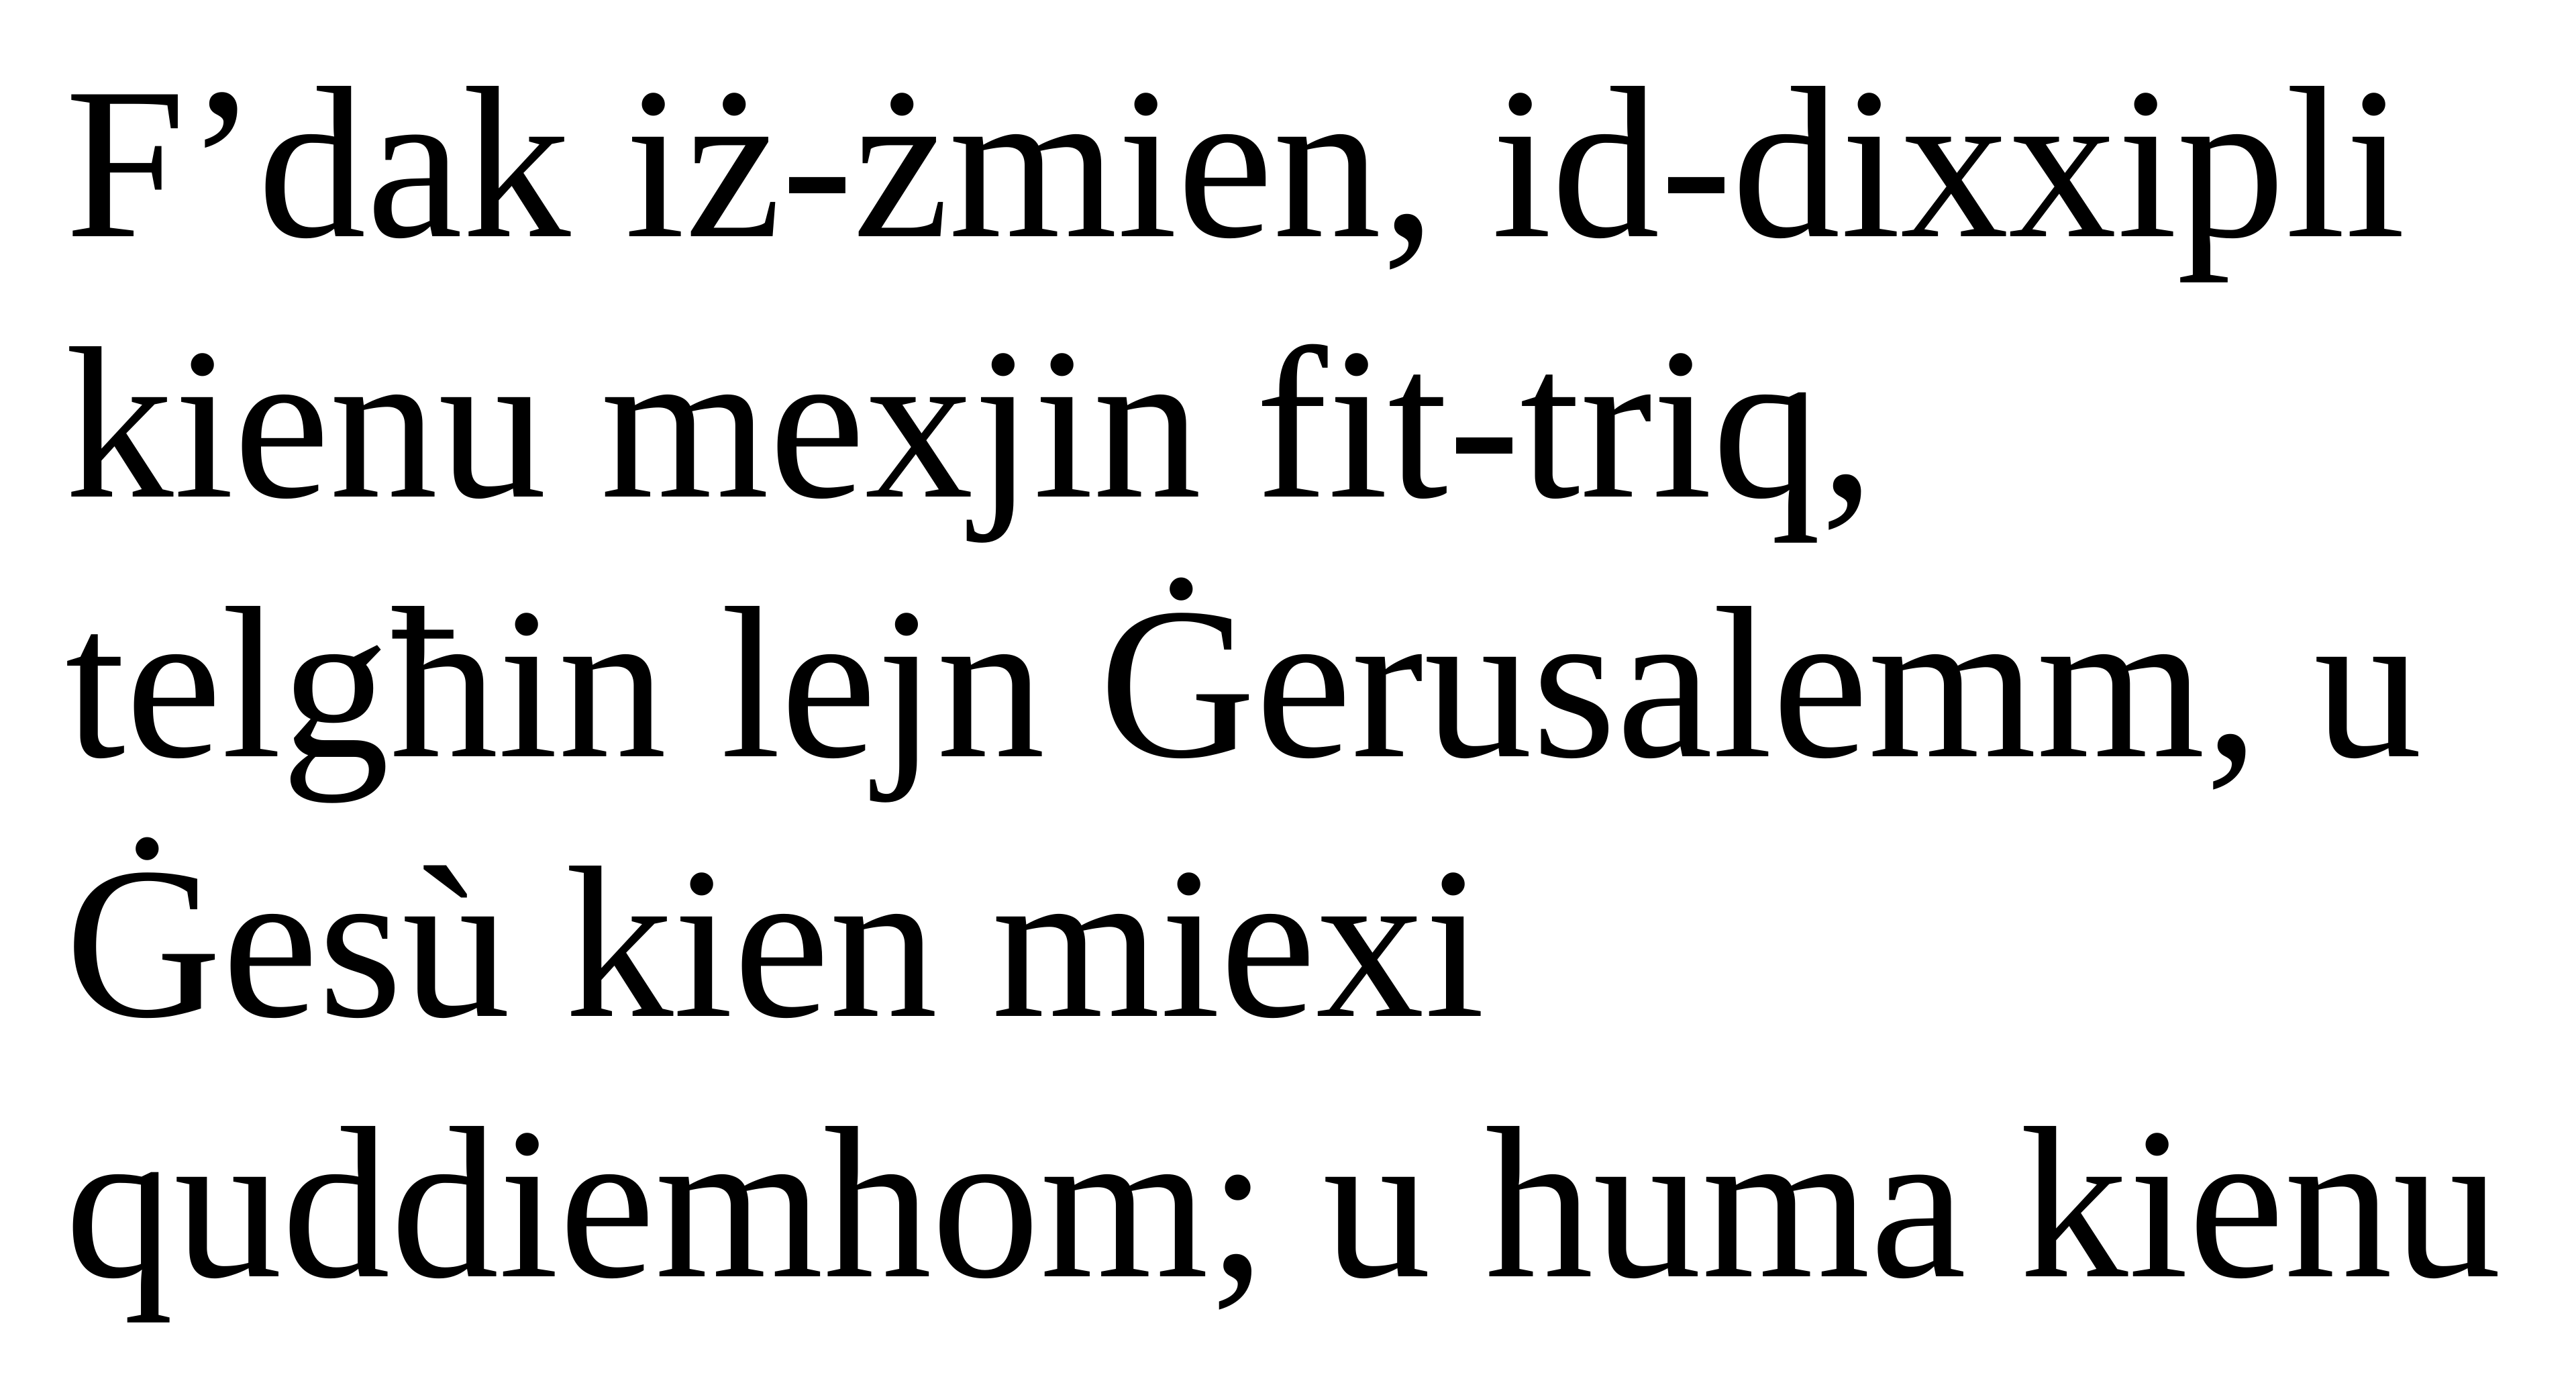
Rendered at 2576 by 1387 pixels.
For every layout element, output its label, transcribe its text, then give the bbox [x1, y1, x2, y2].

text_box F’dak iż-żmien, id-dixxipli kienu mexjin fit-triq, telgħin lejn Ġerusalemm, u Ġesù kien miexi quddiemhom; u huma kienu [43, 8, 2540, 1331]
